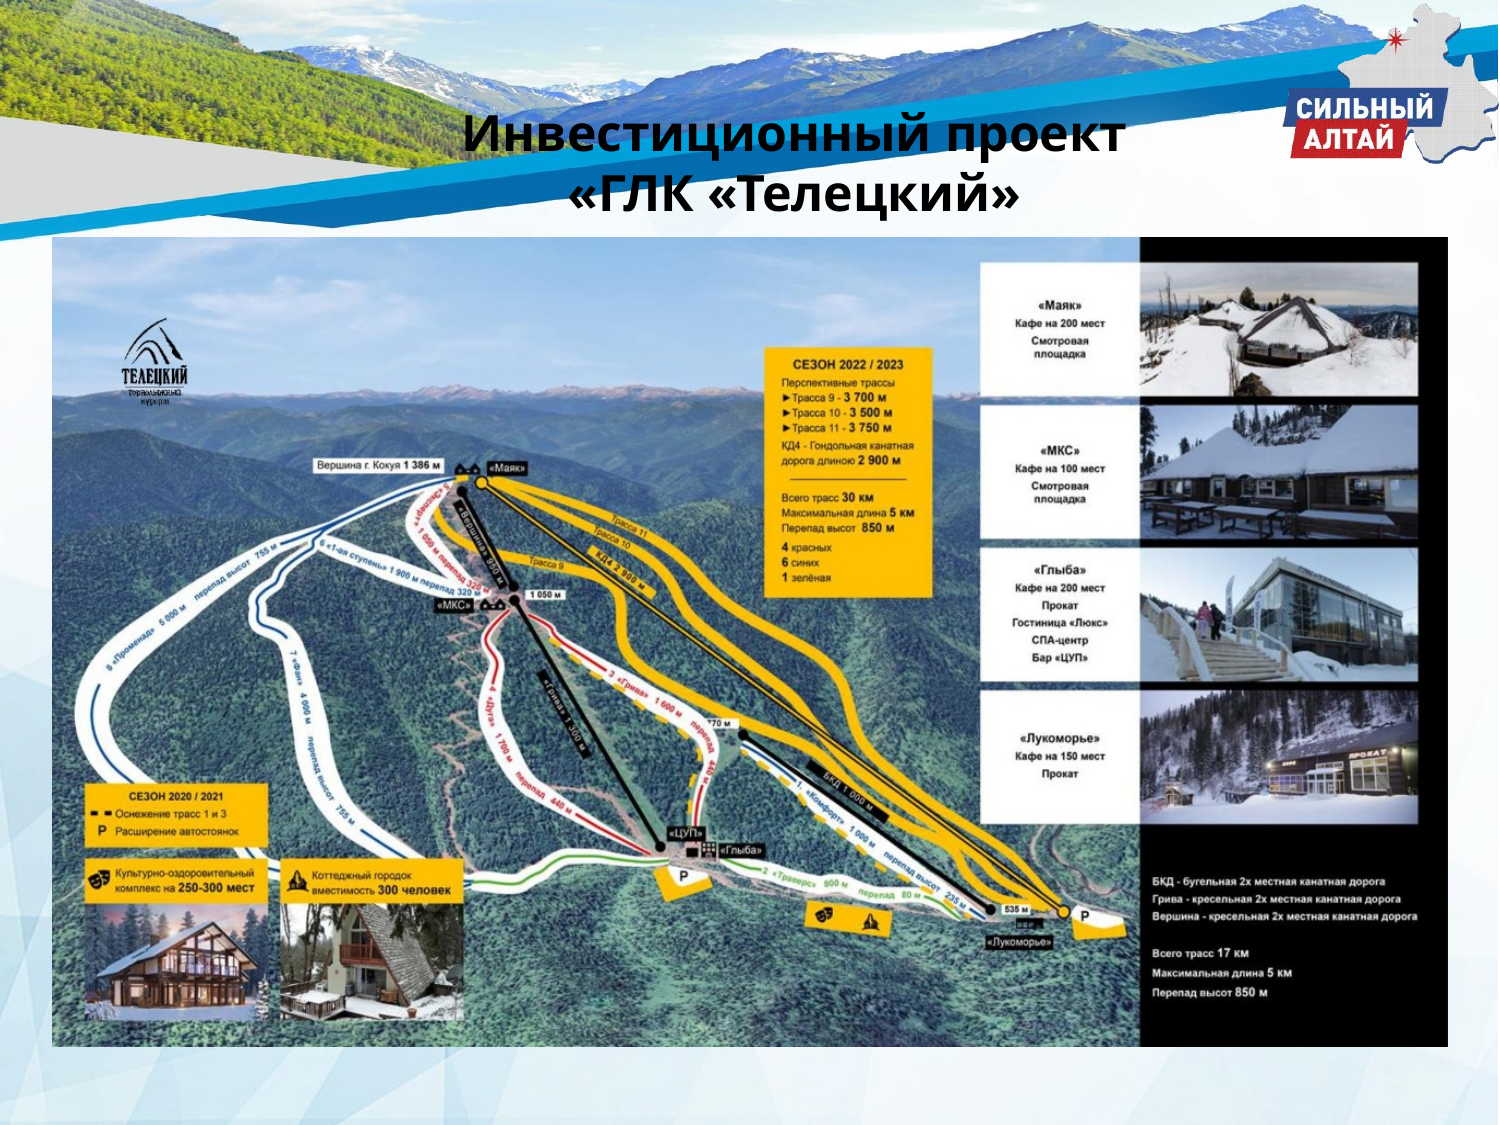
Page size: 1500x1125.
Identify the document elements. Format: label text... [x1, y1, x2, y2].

title Инвестиционный проект «ГЛК «Телецкий» [71, 41, 1448, 237]
picture [0, 0, 1499, 1125]
